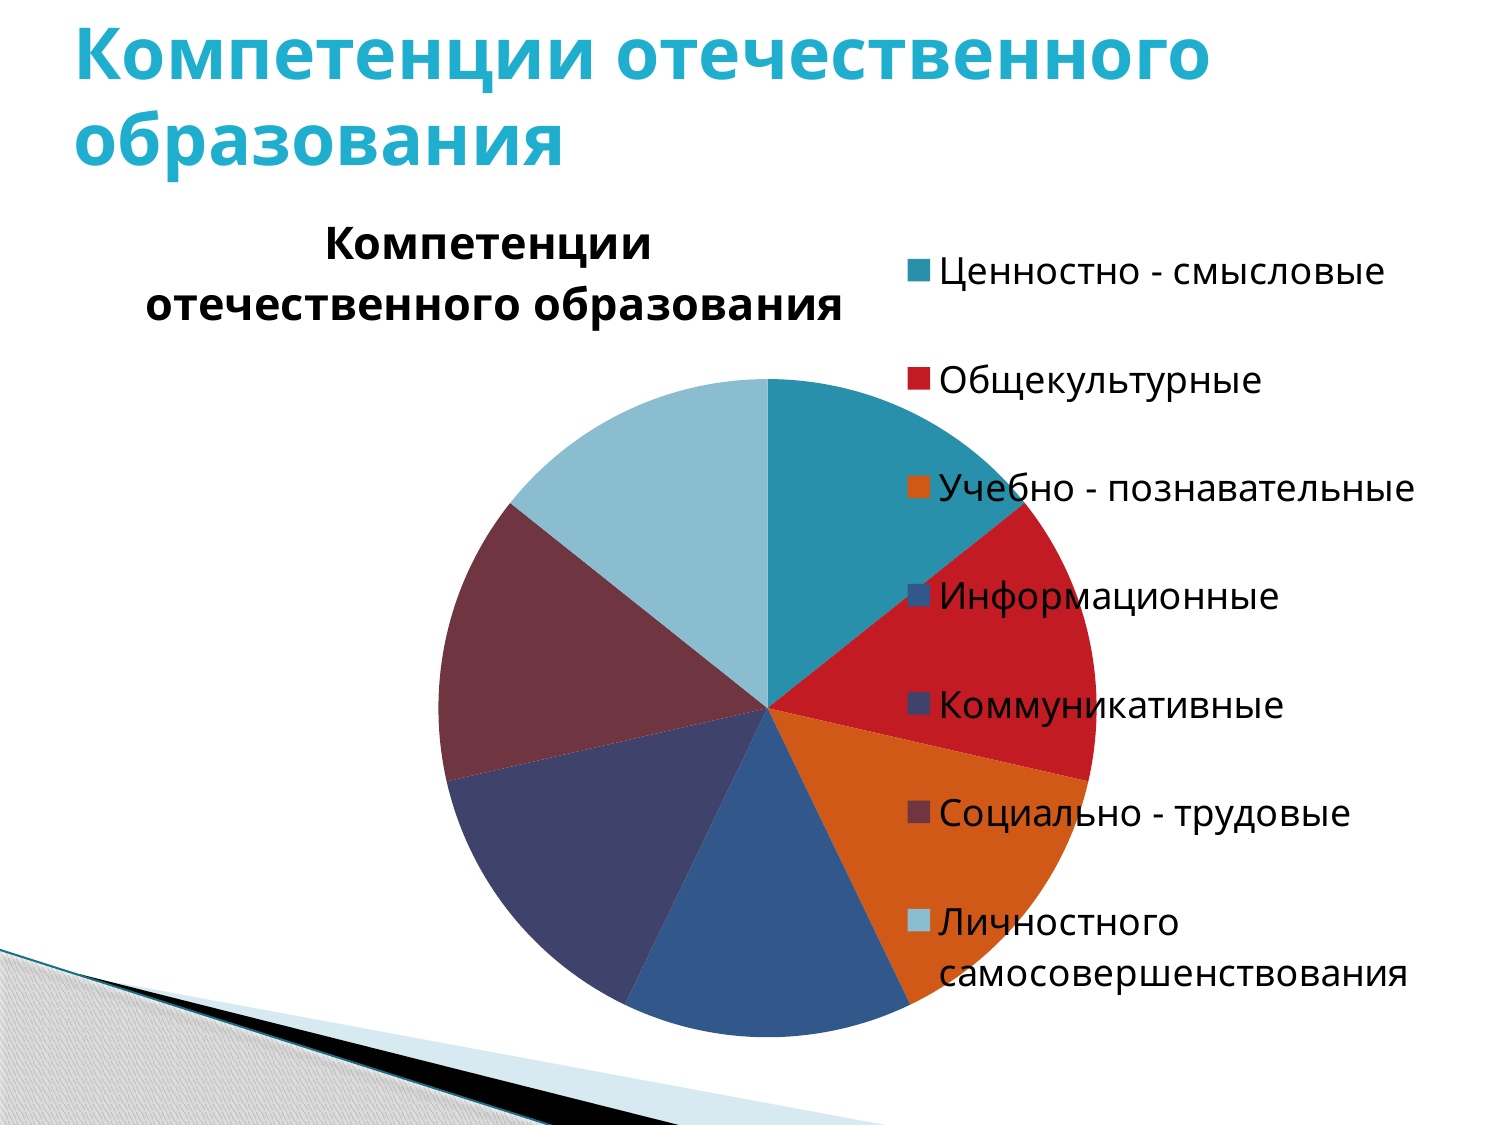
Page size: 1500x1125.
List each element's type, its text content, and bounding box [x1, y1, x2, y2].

title Компетенции отечественного образования [58, 0, 1409, 188]
chart [93, 187, 1442, 1055]
